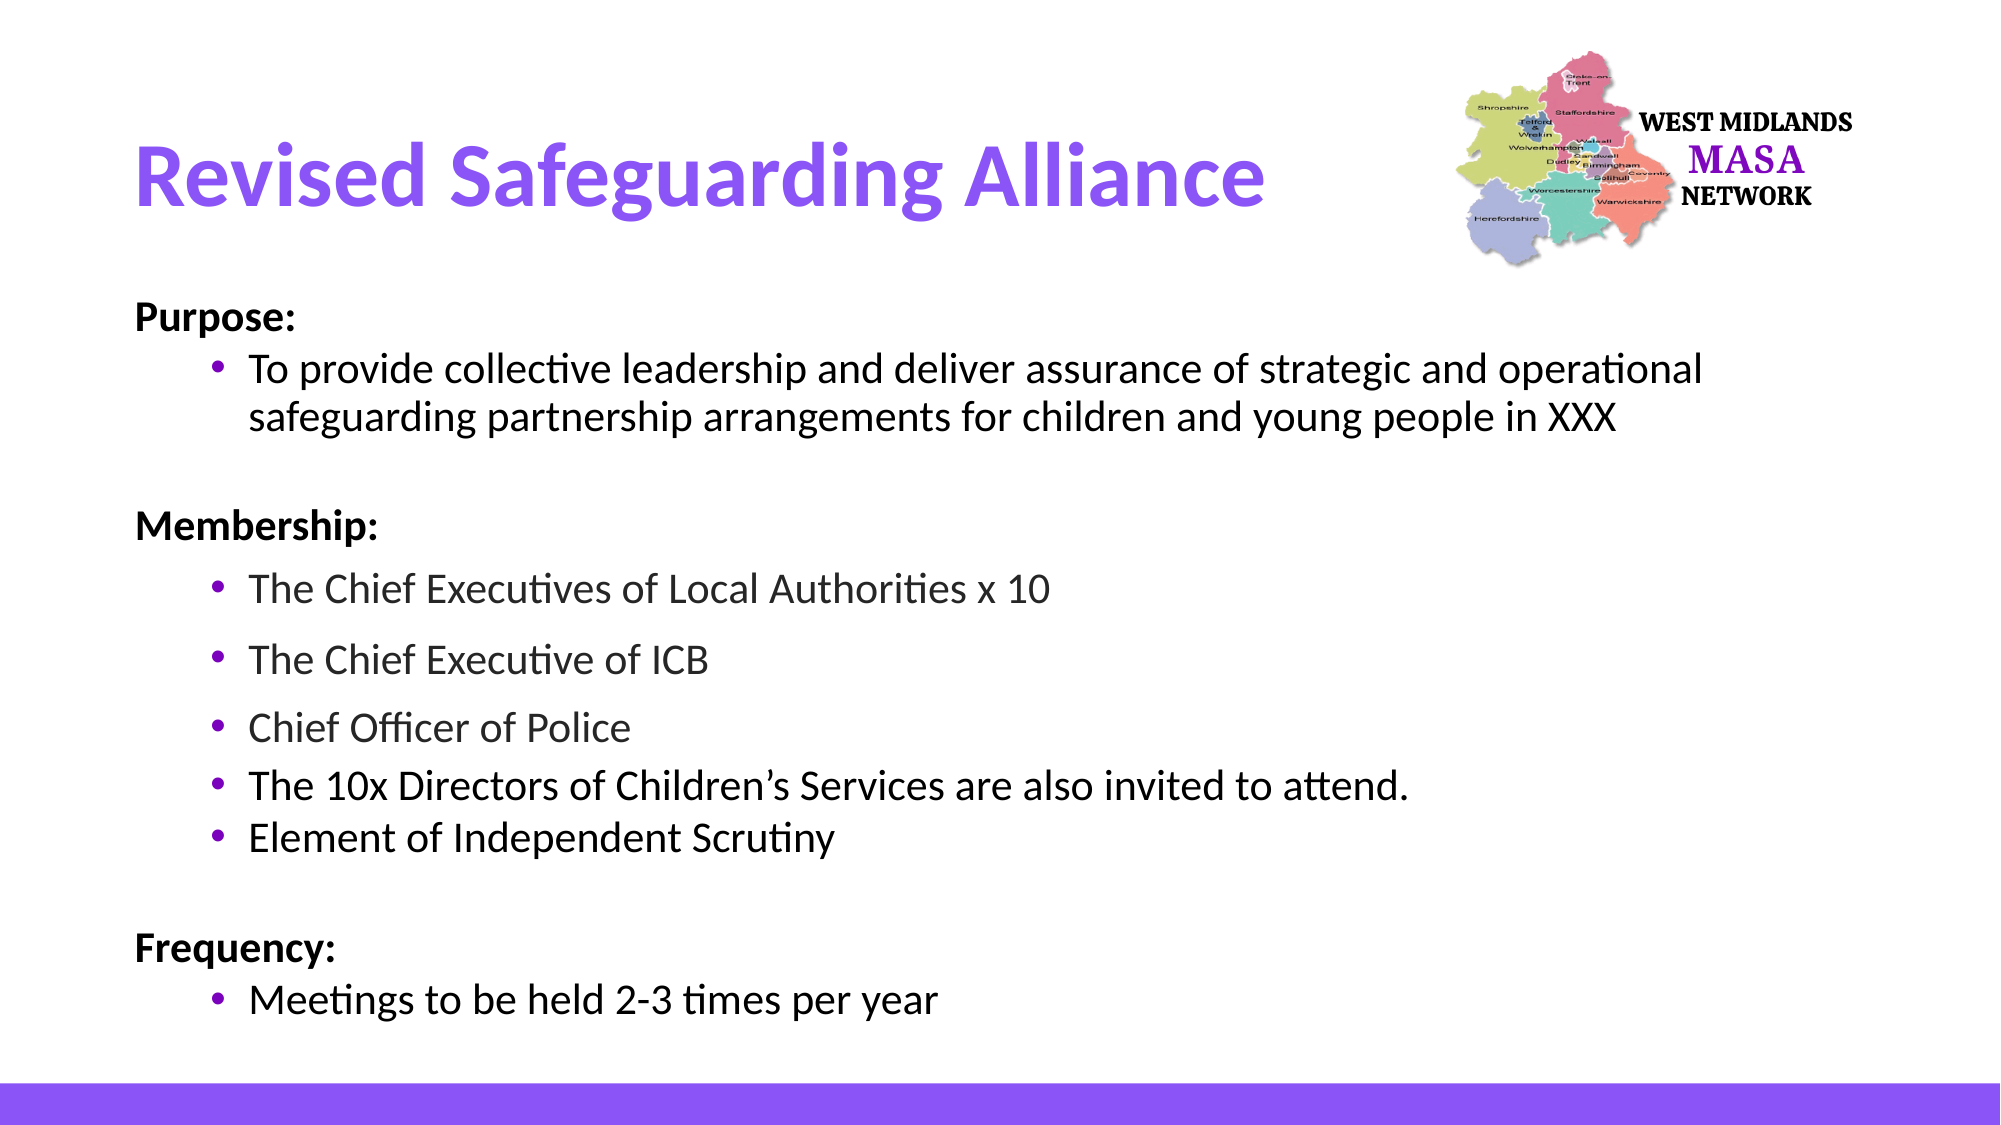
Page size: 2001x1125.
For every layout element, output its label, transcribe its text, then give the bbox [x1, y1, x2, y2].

title Revised Safeguarding Alliance [119, 68, 1845, 285]
text_box [0, 1082, 2000, 1125]
list Purpose: To provide collective leadership and deliver assurance of strategic and operational safeguarding partnership arrangements for children and young people in XXX Membership: The Chief Executives of Local Authorities x 10 The Chief Executive of ICB Chief Officer of Police The 10x Directors of Children’s Services are also invited to attend. Element of Independent Scrutiny Frequency: Meetings to be held 2-3 times per year [119, 285, 1845, 1035]
picture [1450, 45, 1863, 270]
